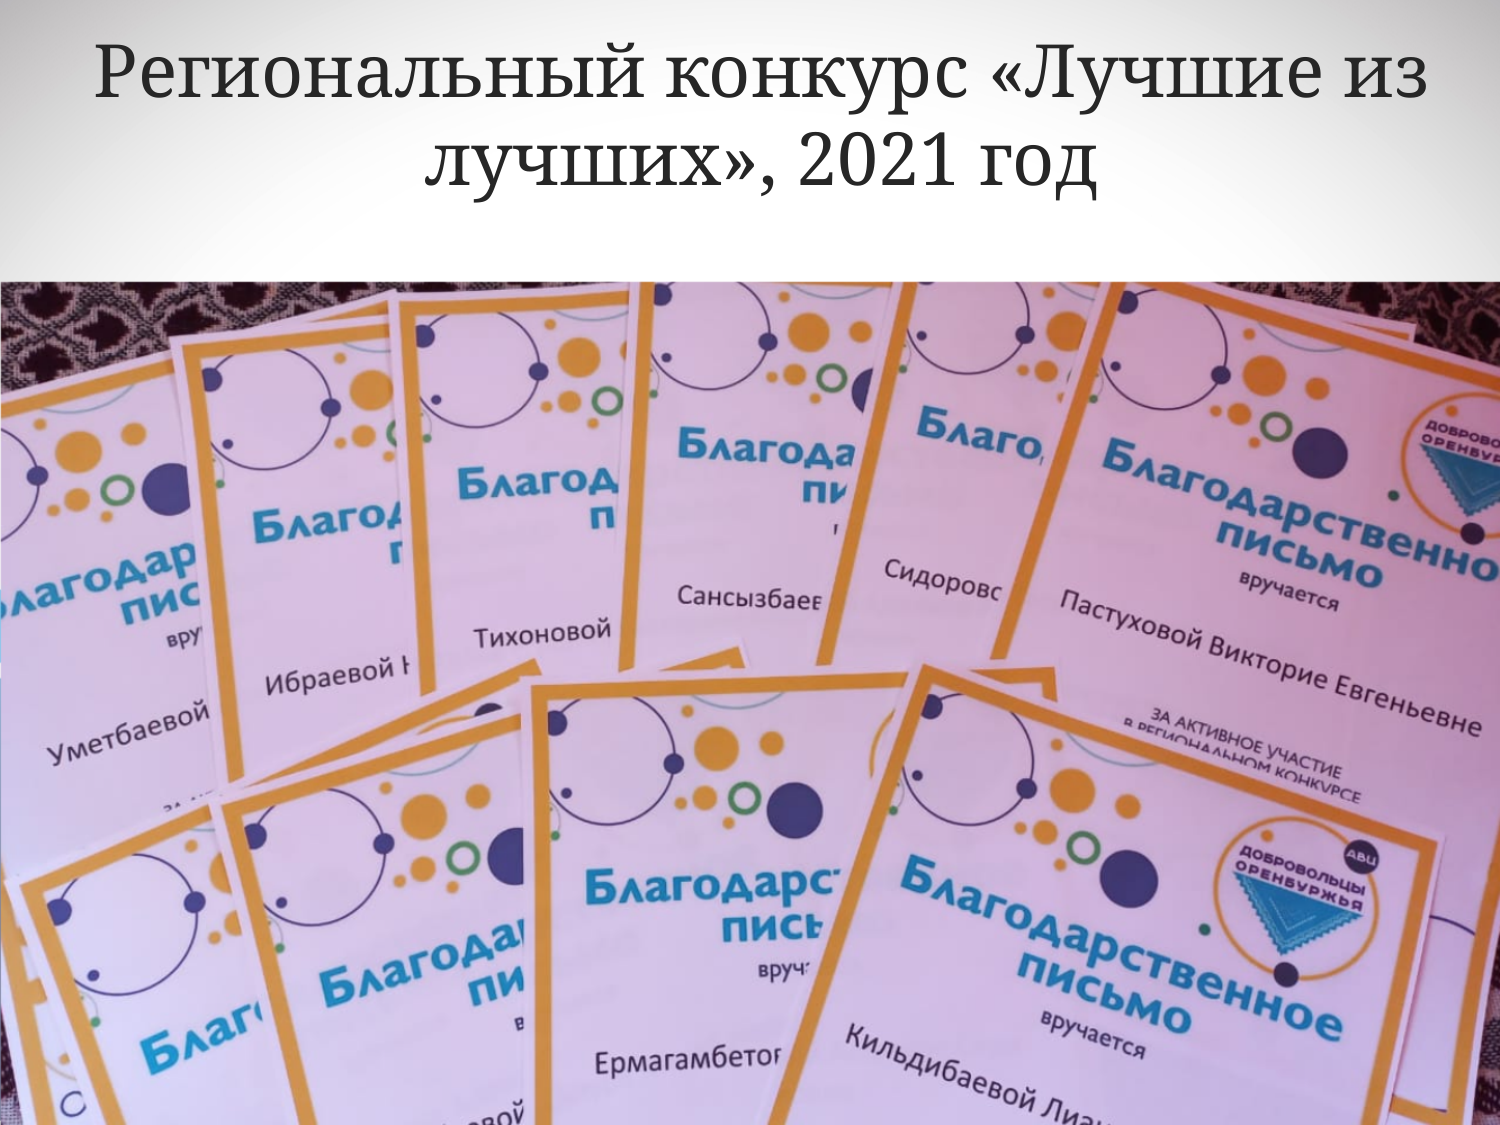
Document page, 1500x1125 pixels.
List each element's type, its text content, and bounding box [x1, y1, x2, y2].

title Региональный конкурс «Лучшие из лучших», 2021 год [23, 16, 327, 208]
title Региональный конкурс «Лучшие из лучших», 2021 год [1173, 16, 1500, 208]
picture [0, 0, 1500, 1125]
